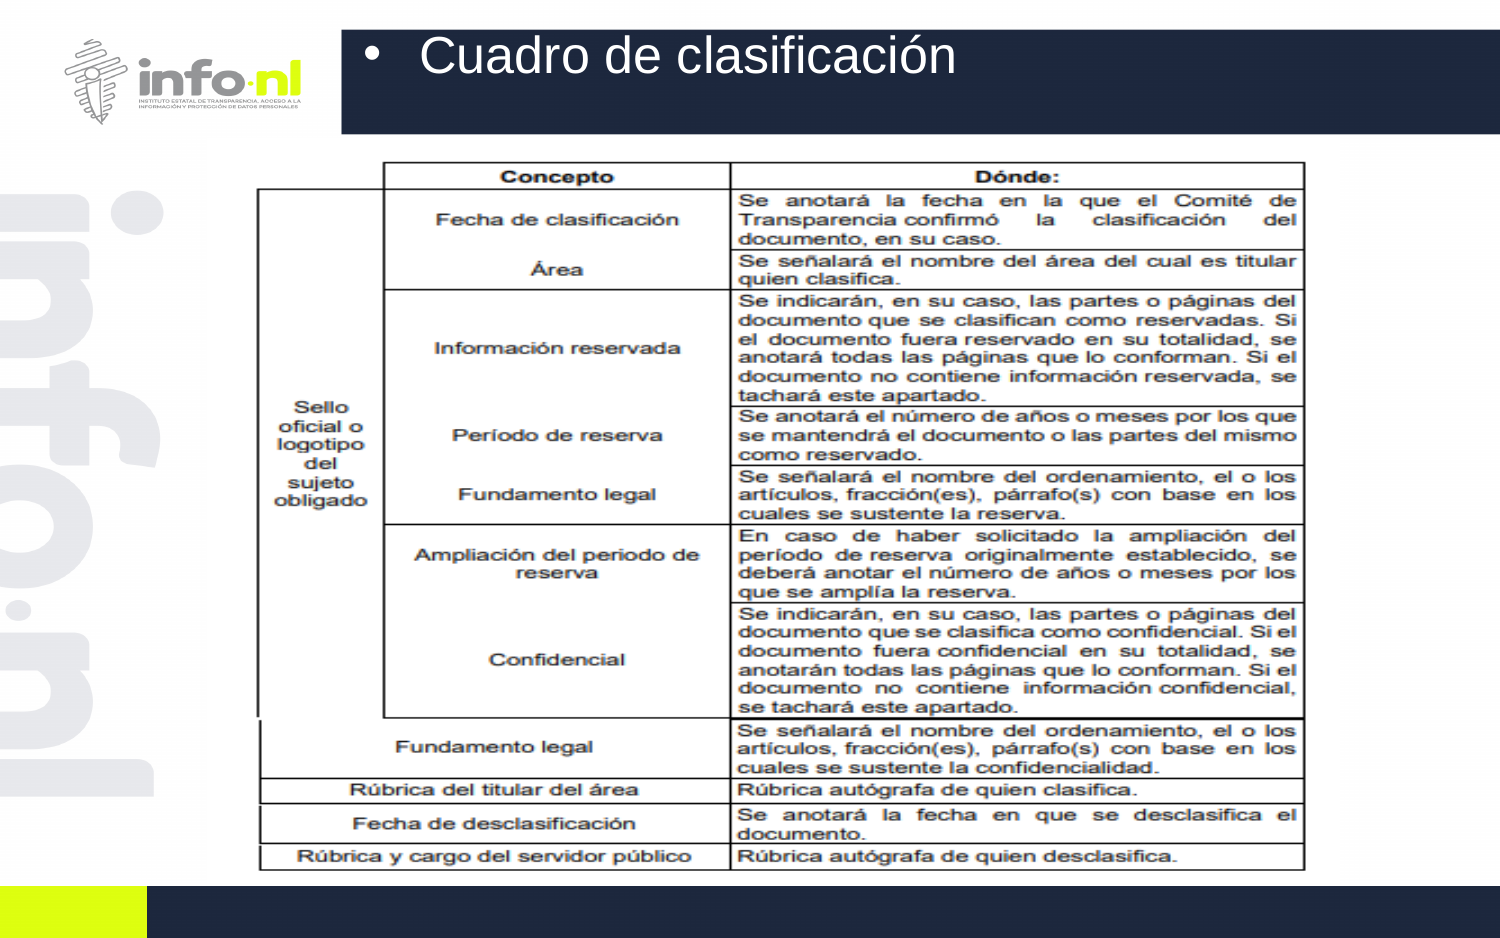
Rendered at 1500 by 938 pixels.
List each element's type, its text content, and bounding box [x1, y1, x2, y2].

text_box Cuadro de clasificación [348, 13, 1500, 97]
picture [0, 0, 1500, 938]
